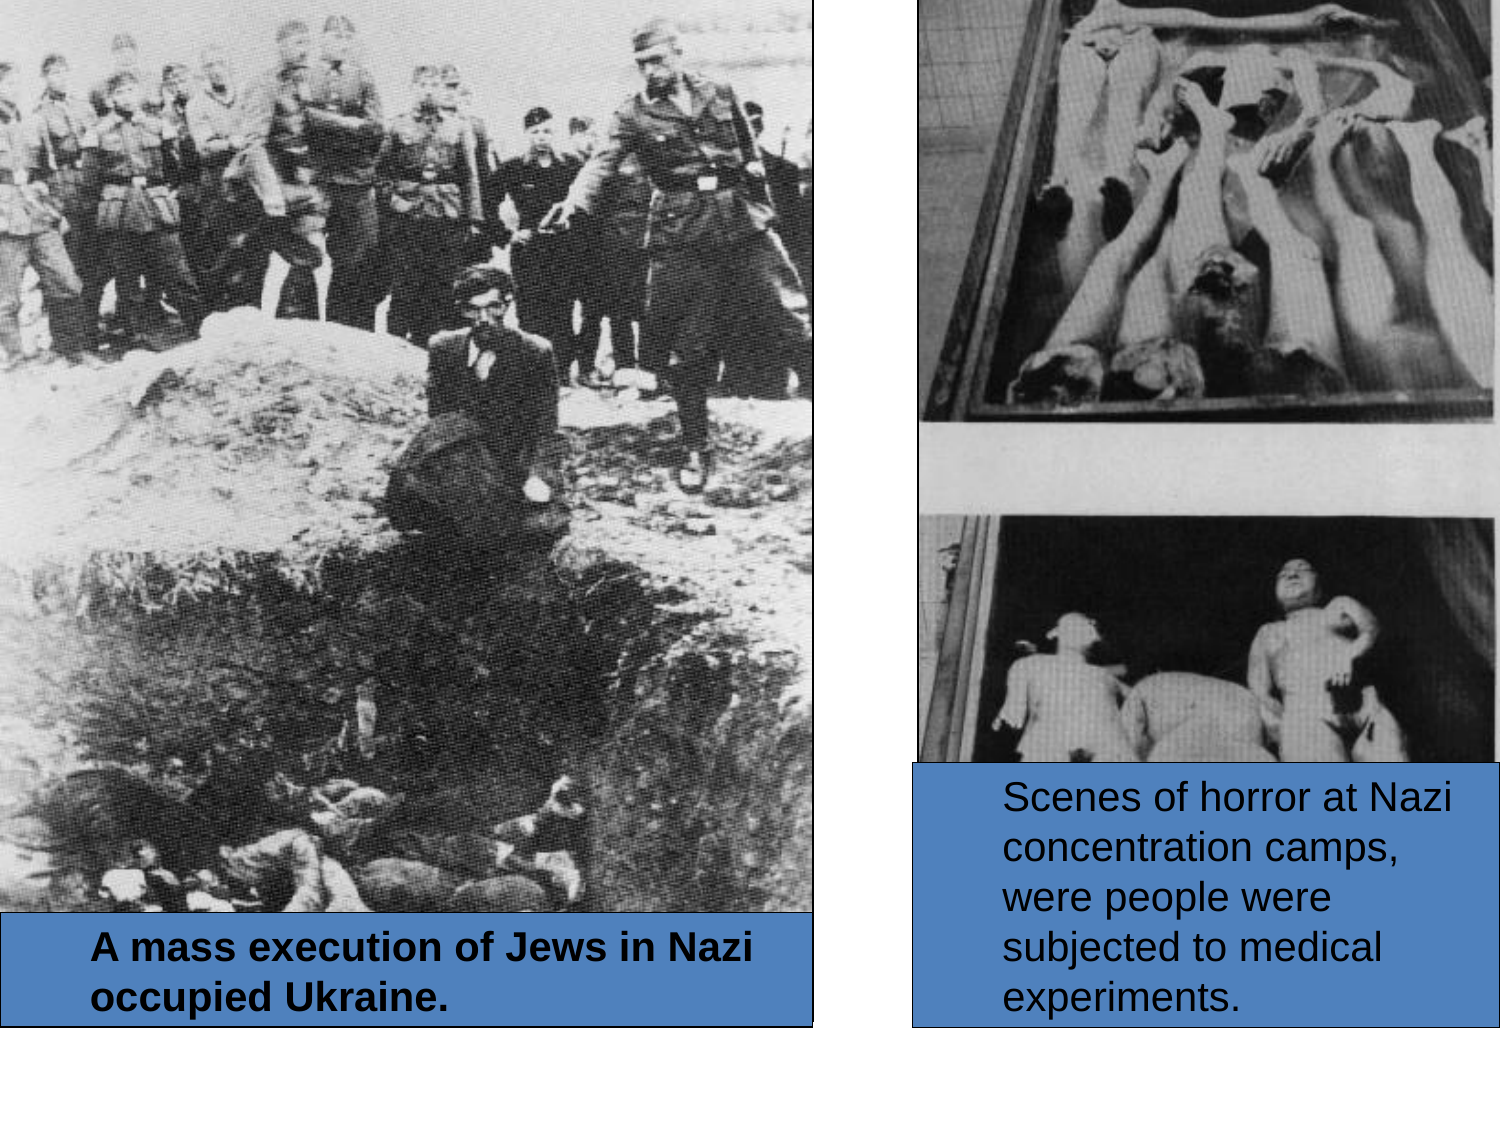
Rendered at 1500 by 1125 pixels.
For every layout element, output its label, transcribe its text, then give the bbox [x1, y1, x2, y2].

picture [0, 0, 813, 1021]
text_box Scenes of horror at Nazi concentration camps, were people were subjected to medical experiments. [912, 762, 1500, 1028]
picture [918, 0, 1500, 938]
